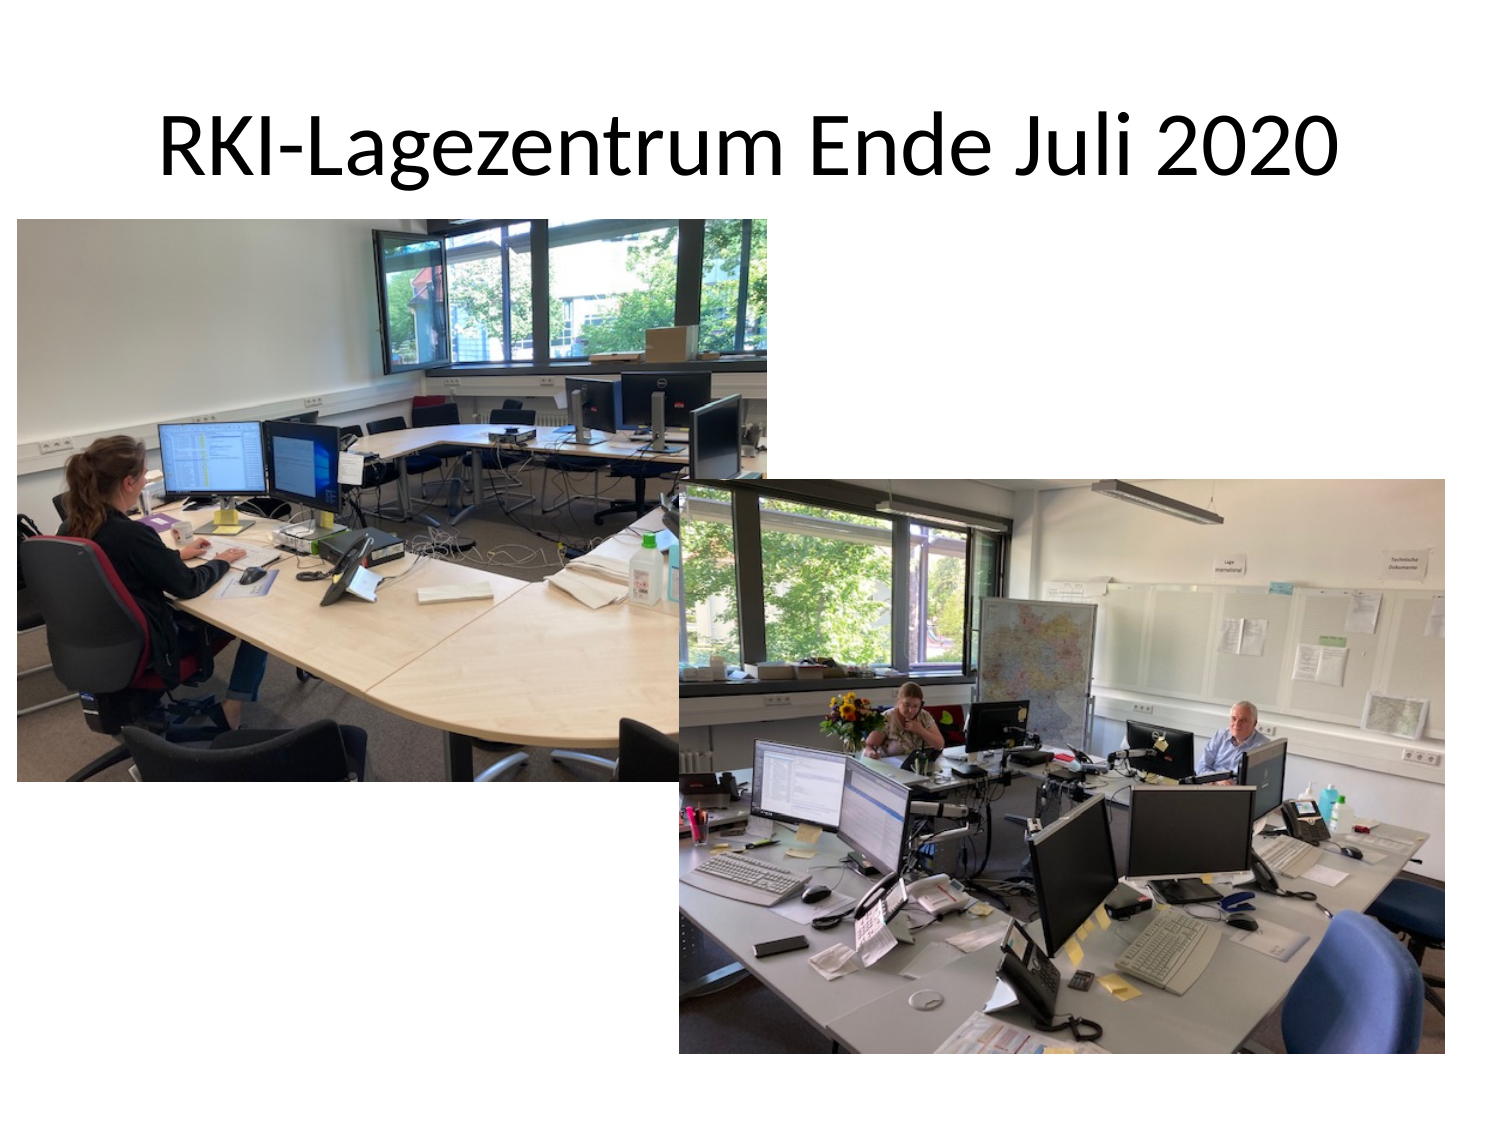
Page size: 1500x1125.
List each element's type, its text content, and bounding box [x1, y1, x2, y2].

title RKI-Lagezentrum Ende Juli 2020 [75, 45, 1425, 233]
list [678, 479, 1445, 1054]
picture [17, 219, 767, 782]
